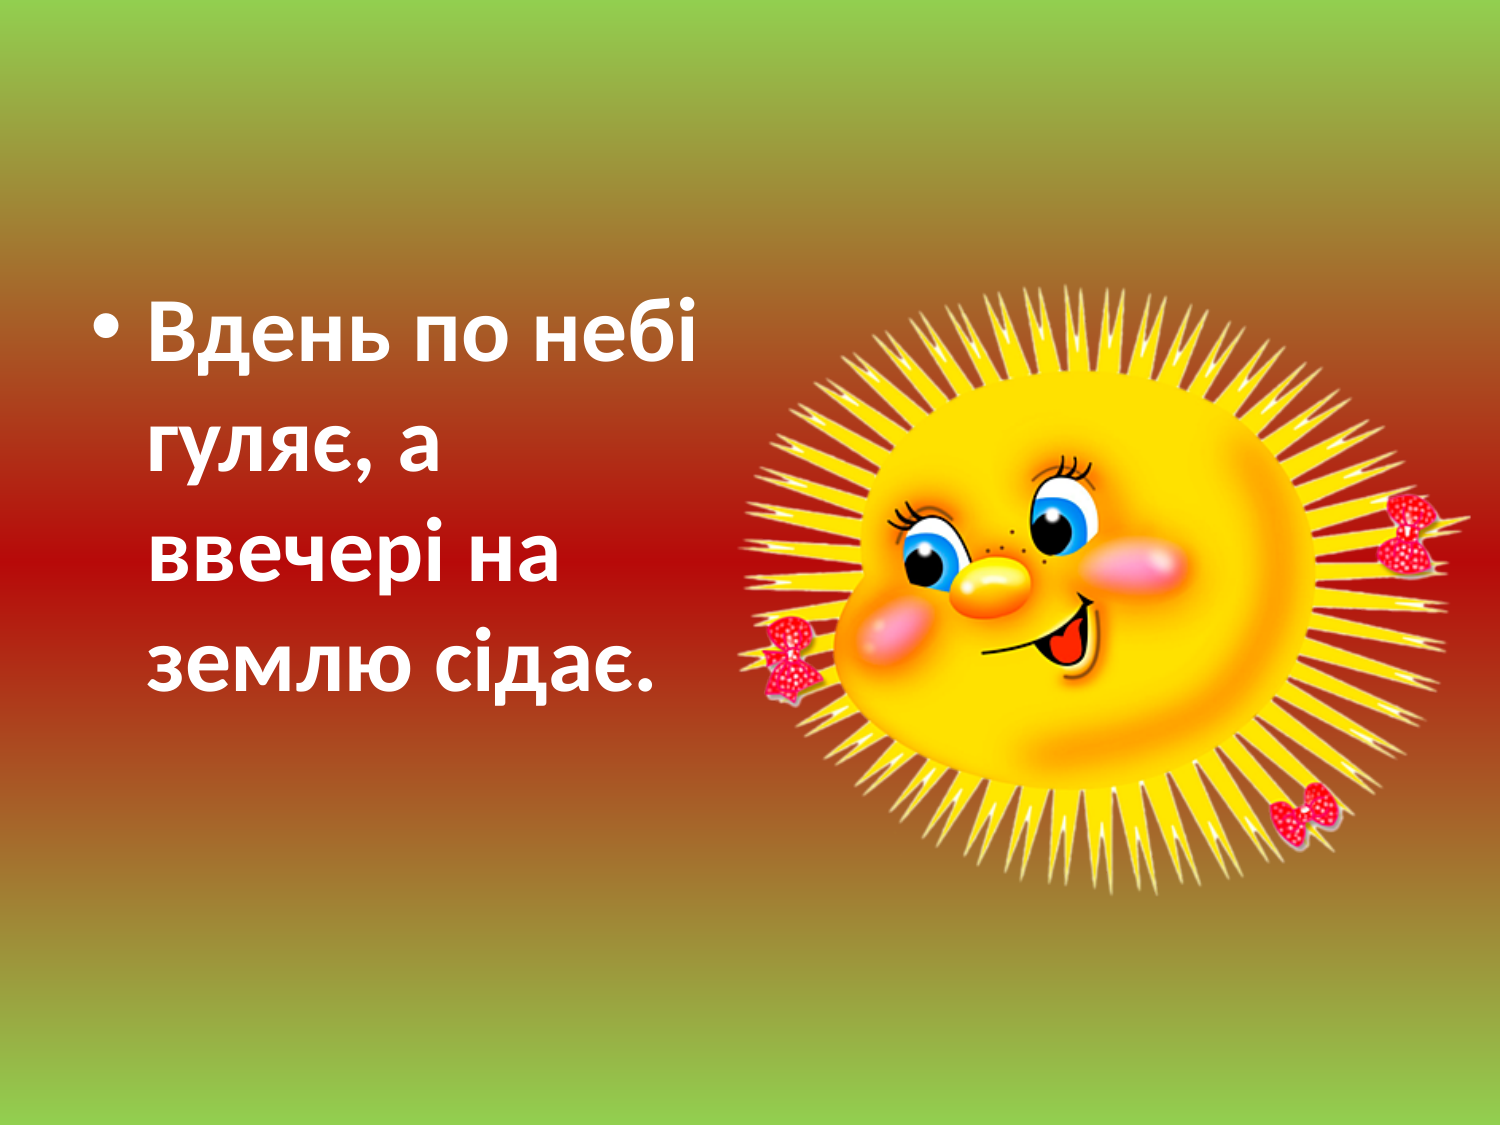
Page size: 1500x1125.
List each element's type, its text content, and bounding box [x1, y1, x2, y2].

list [714, 222, 1471, 950]
list Вдень по небі гуляє, а ввечері на землю сідає. [75, 262, 738, 1005]
